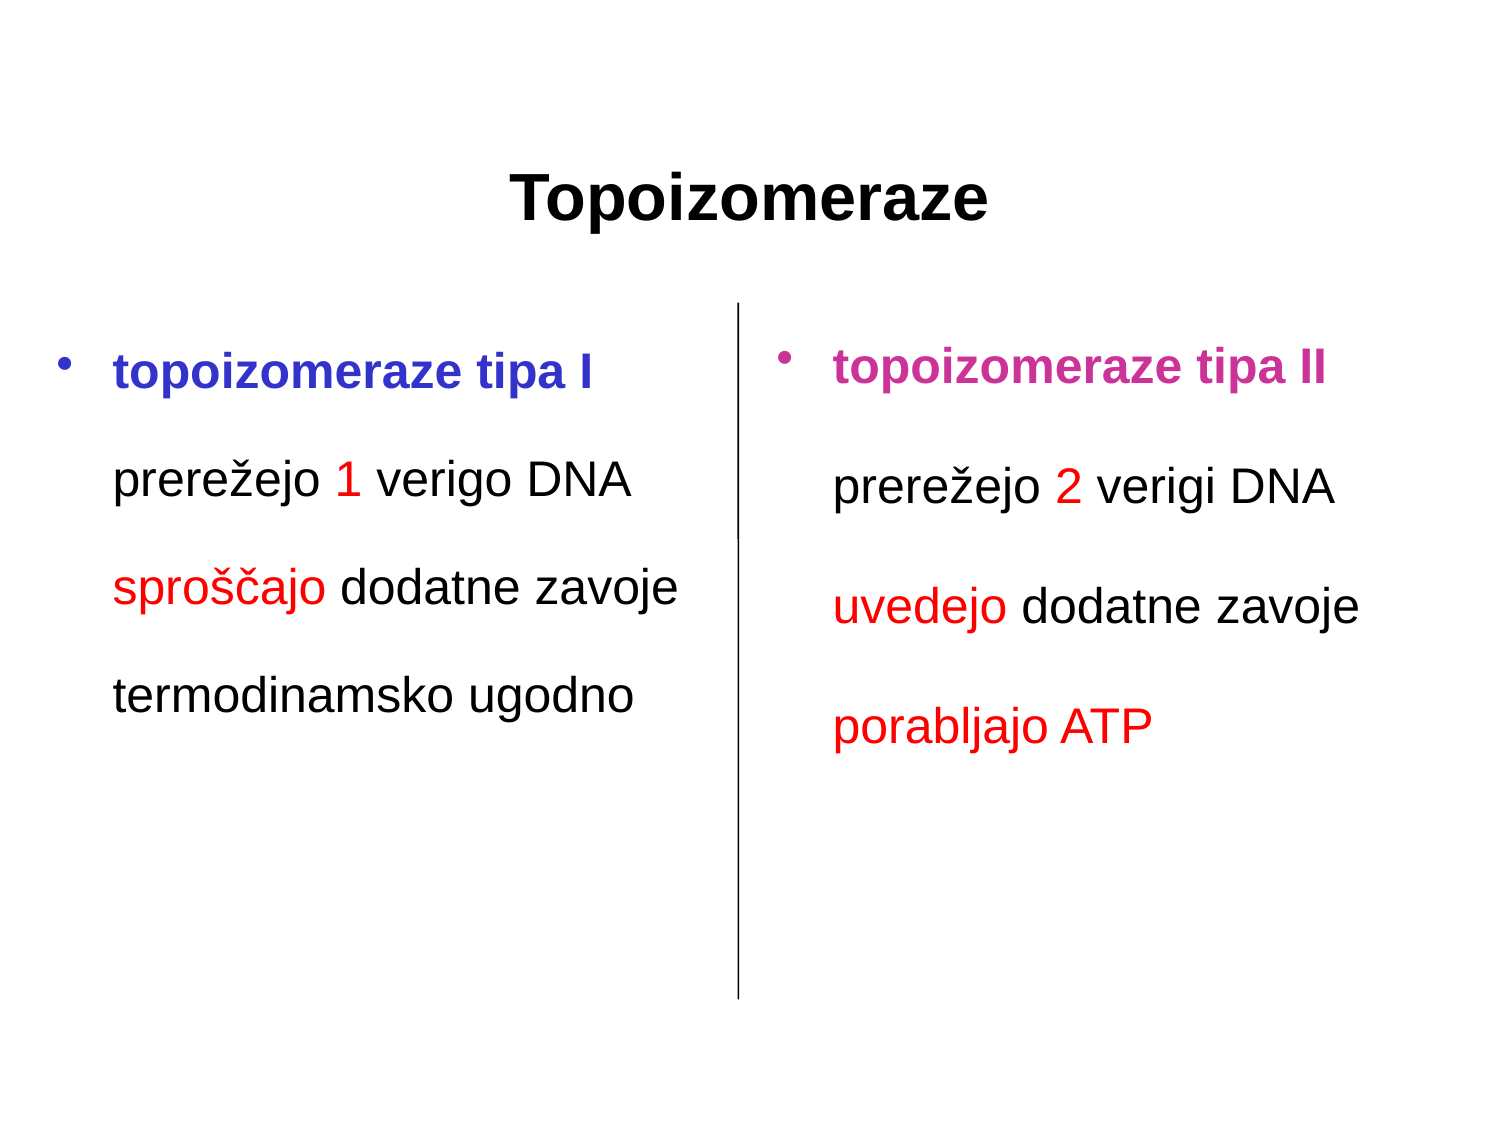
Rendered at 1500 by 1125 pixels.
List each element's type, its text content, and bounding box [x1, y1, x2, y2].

text_box topoizomeraze tipa II prerežejo 2 verigi DNA uvedejo dodatne zavoje porabljajo ATP [761, 326, 1435, 1002]
list topoizomeraze tipa I prerežejo 1 verigo DNA sproščajo dodatne zavoje termodinamsko ugodno [41, 338, 714, 1000]
title Topoizomeraze [112, 99, 1388, 288]
